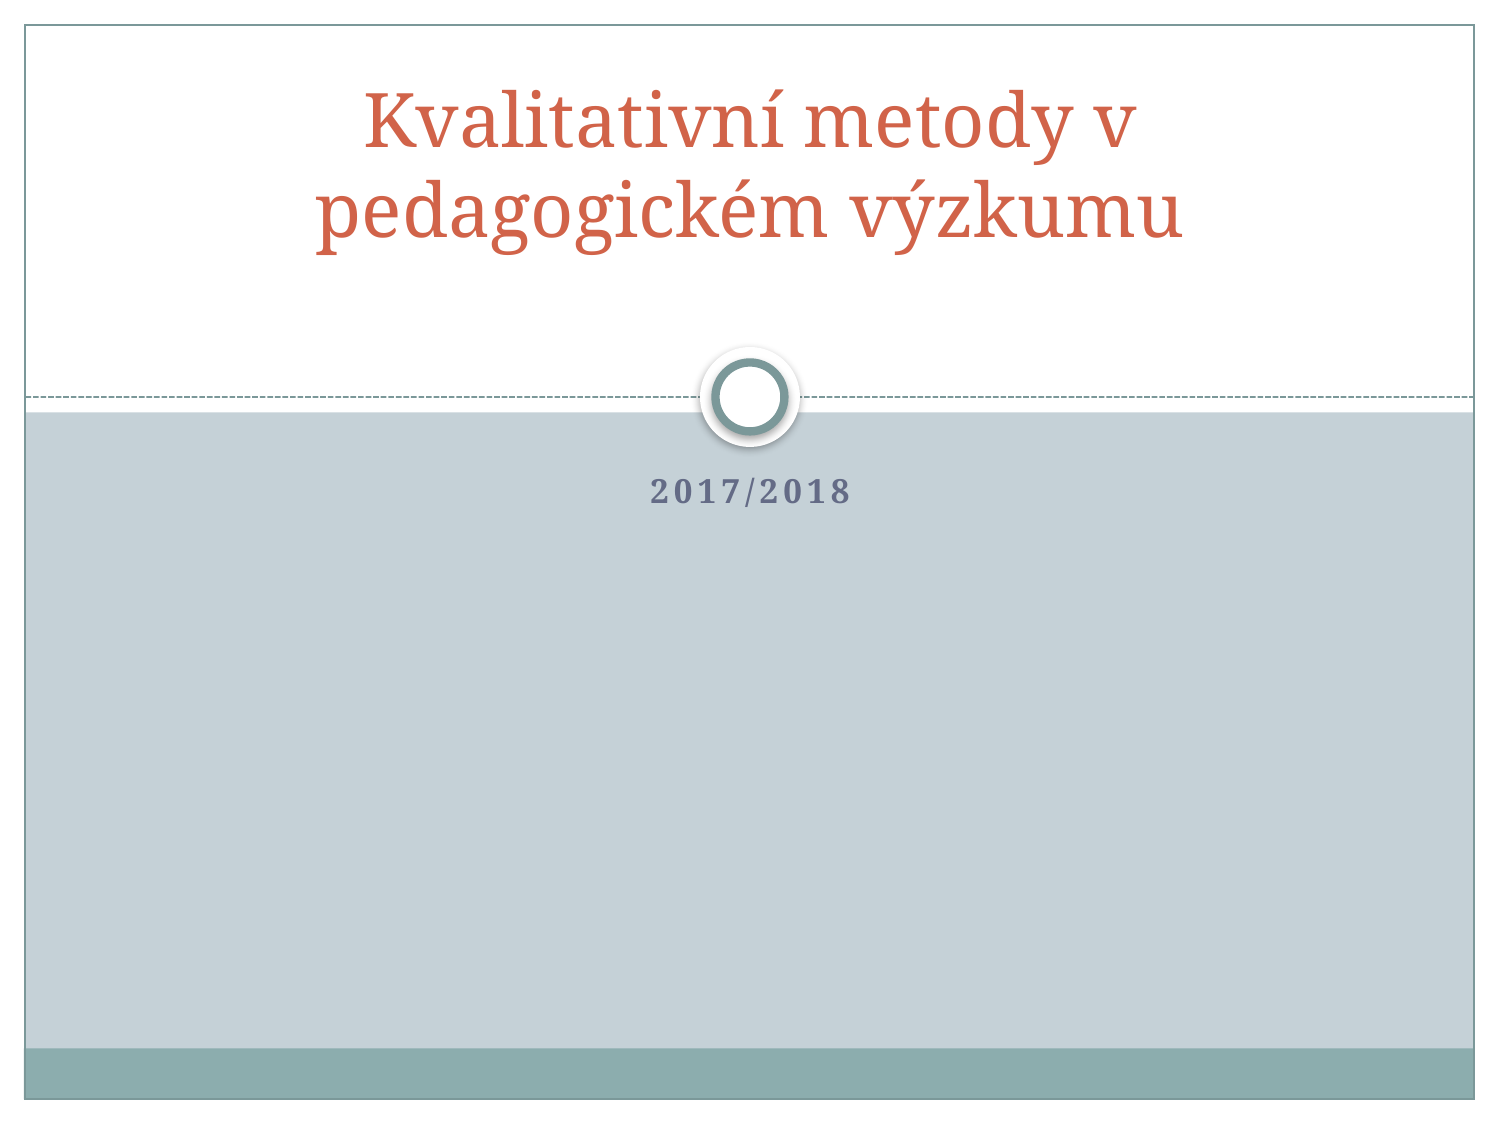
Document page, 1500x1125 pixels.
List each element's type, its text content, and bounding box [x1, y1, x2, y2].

subtitle 2017/2018 [225, 462, 1275, 750]
title Kvalitativní metody v pedagogickém výzkumu [112, 62, 1388, 350]
